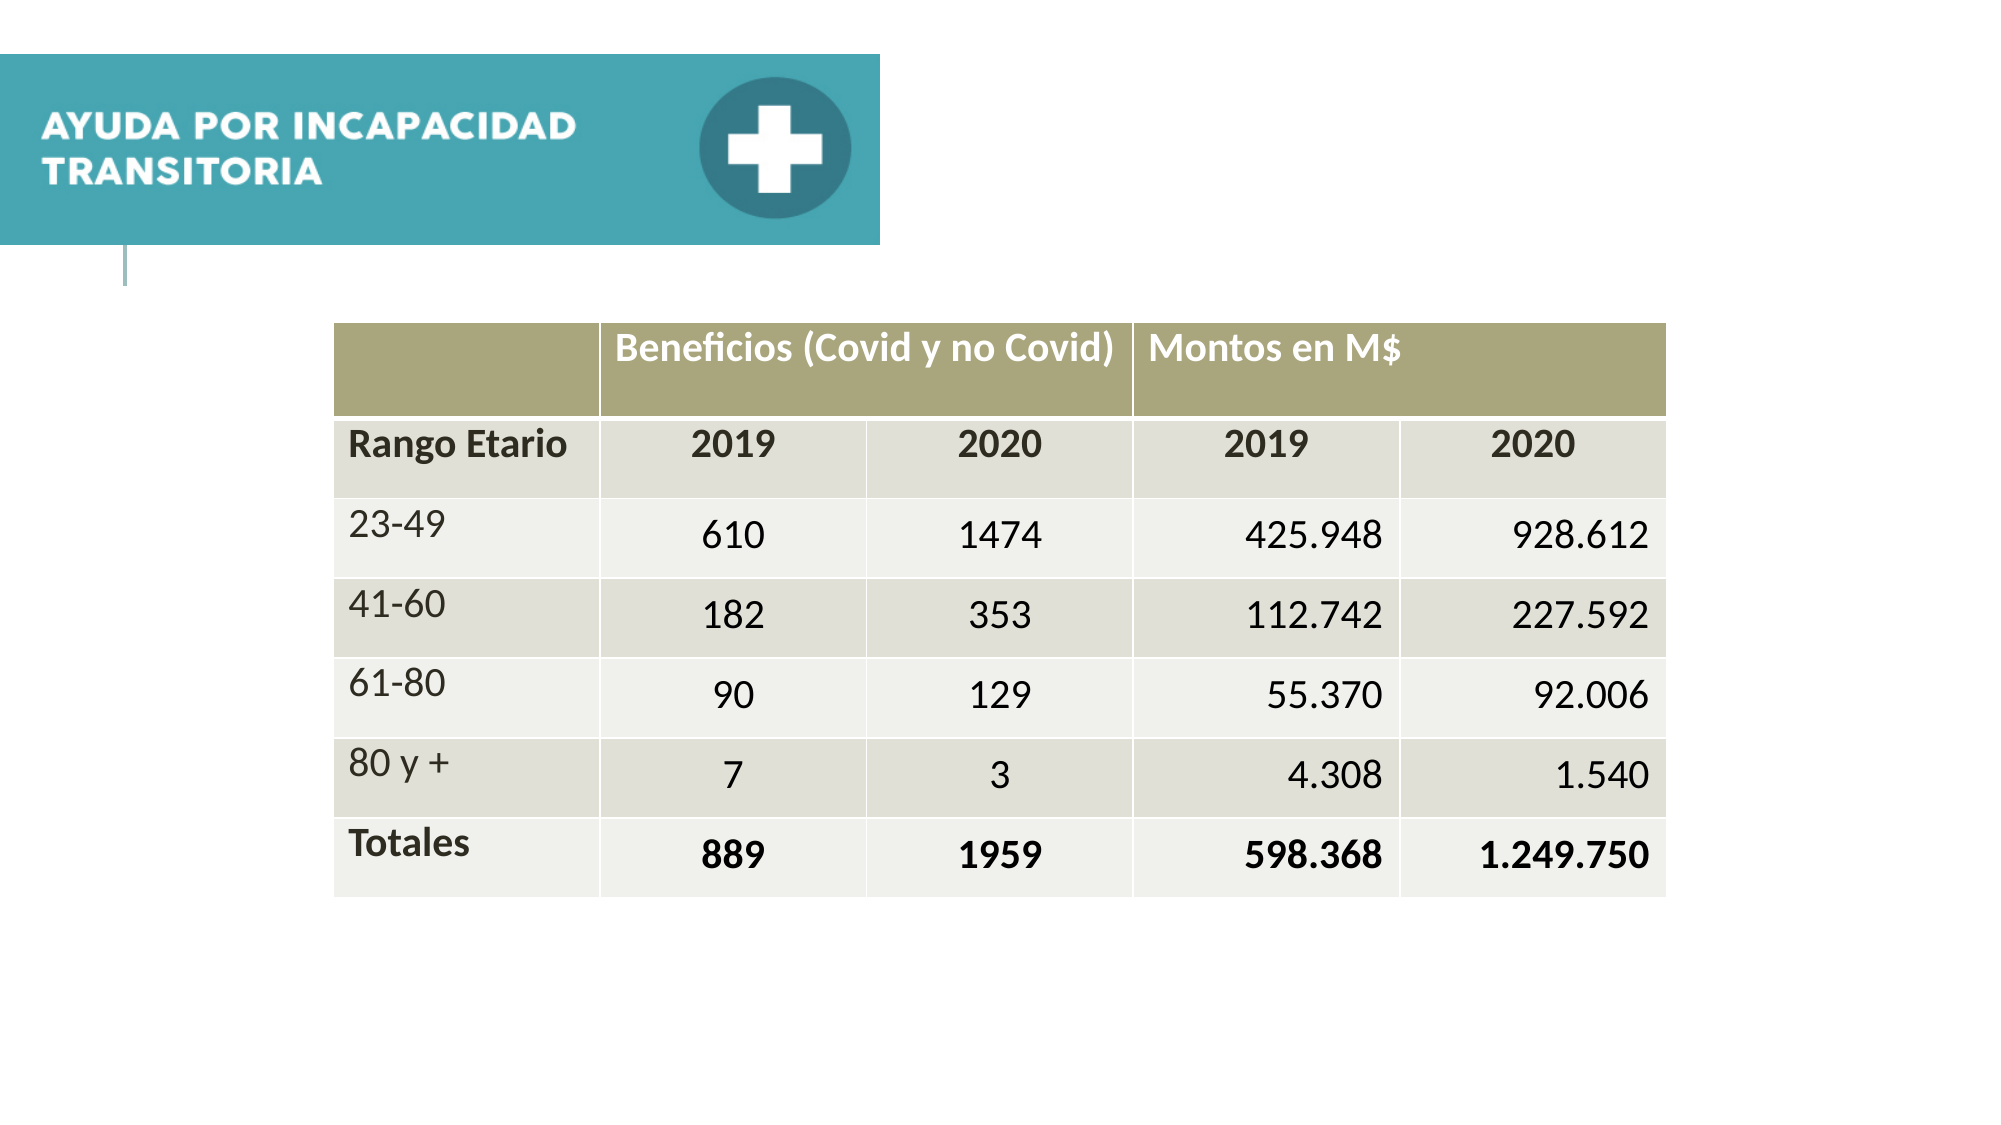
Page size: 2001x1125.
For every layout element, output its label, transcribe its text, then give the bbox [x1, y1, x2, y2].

table_cell 129 [867, 659, 1132, 737]
table_cell 1.540 [1401, 739, 1666, 817]
table_cell 598.368 [1134, 819, 1399, 897]
table_cell 41-60 [334, 579, 599, 657]
table_cell 112.742 [1134, 579, 1399, 657]
table_cell 425.948 [1134, 499, 1399, 577]
table_header Beneficios (Covid y no Covid) [601, 323, 1132, 416]
table_cell 4.308 [1134, 739, 1399, 817]
table_cell 3 [867, 739, 1132, 817]
table_cell 610 [601, 499, 866, 577]
table_cell 61-80 [334, 659, 599, 737]
table_cell 80 y + [334, 739, 599, 817]
table_cell 2019 [601, 421, 866, 498]
table_cell 7 [601, 739, 866, 817]
table_cell 353 [867, 579, 1132, 657]
table_cell 182 [601, 579, 866, 657]
table_header [334, 323, 599, 416]
table_cell 227.592 [1401, 579, 1666, 657]
table_header Montos en M$ [1134, 323, 1666, 416]
table_cell 55.370 [1134, 659, 1399, 737]
table_cell 90 [601, 659, 866, 737]
table_cell Rango Etario [334, 421, 599, 498]
table_cell Totales [334, 819, 599, 897]
table_cell 2020 [867, 421, 1132, 498]
table_cell 1959 [867, 819, 1132, 897]
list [0, 54, 880, 245]
table_cell 92.006 [1401, 659, 1666, 737]
table_cell 1474 [867, 499, 1132, 577]
table_cell 1.249.750 [1401, 819, 1666, 897]
table_cell 2019 [1134, 421, 1399, 498]
table_cell 928.612 [1401, 499, 1666, 577]
table_cell 889 [601, 819, 866, 897]
table_cell 23-49 [334, 499, 599, 577]
table_cell 2020 [1401, 421, 1666, 498]
